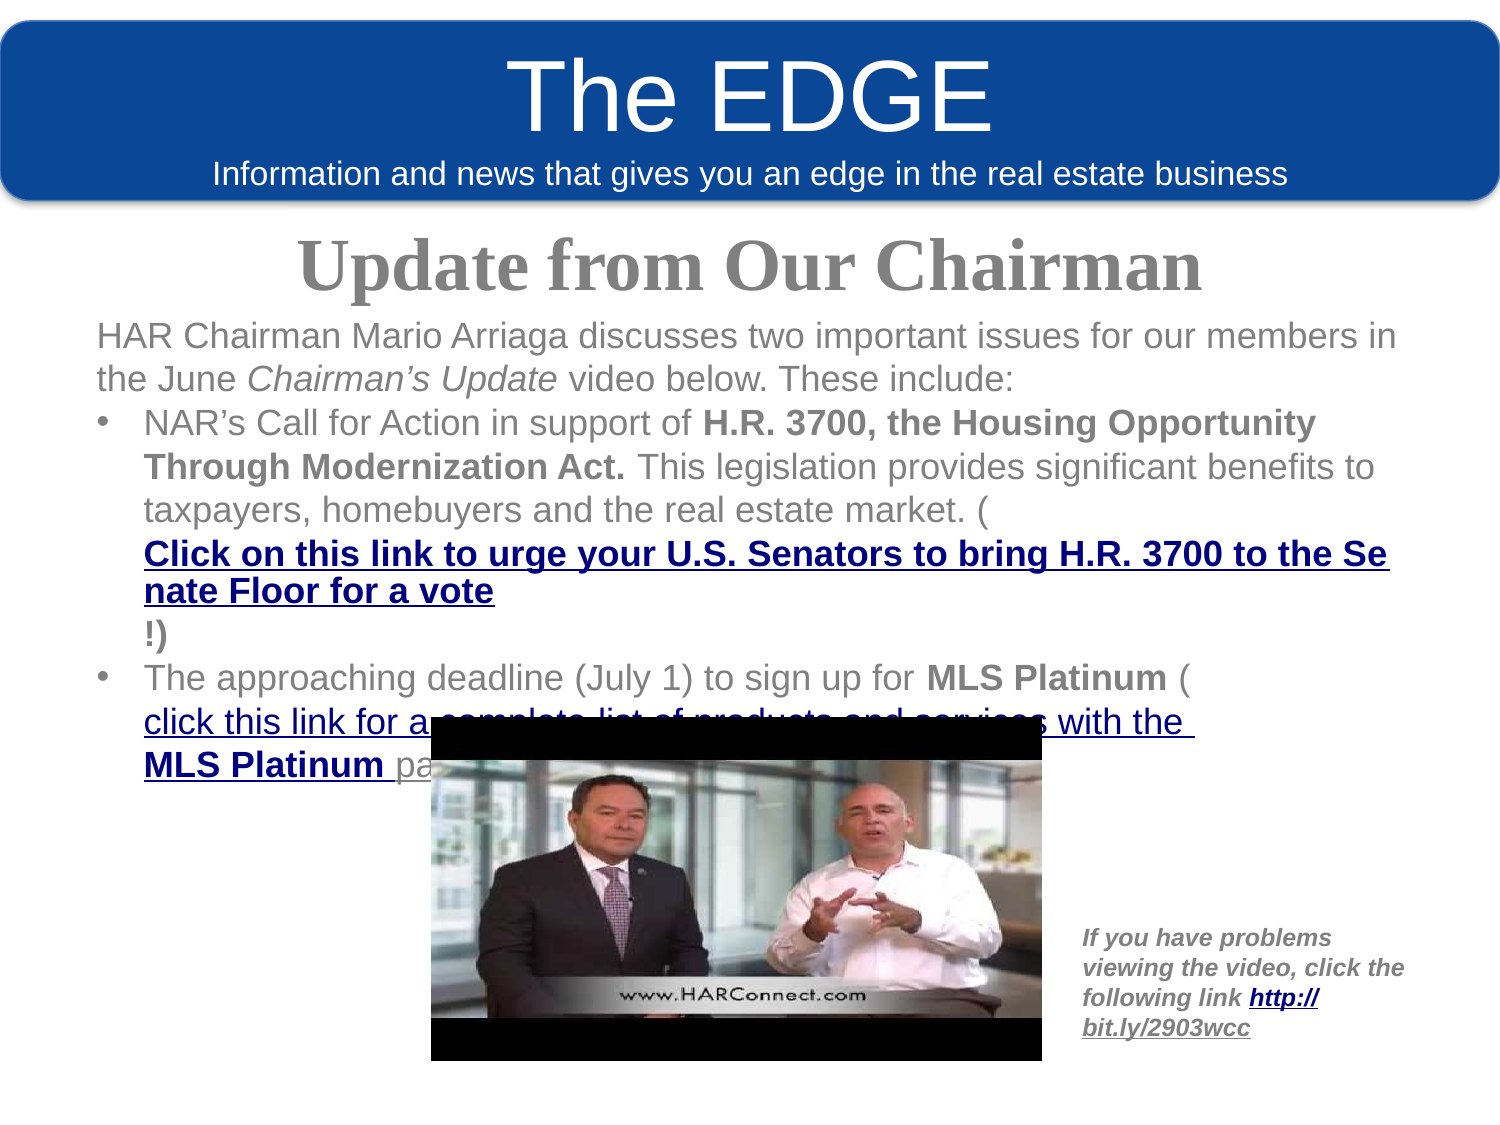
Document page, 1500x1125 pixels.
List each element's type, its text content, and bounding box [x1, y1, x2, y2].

text_box HAR Chairman Mario Arriaga discusses two important issues for our members in the June Chairman’s Update video below. These include: NAR’s Call for Action in support of H.R. 3700, the Housing Opportunity Through Modernization Act. This legislation provides significant benefits to taxpayers, homebuyers and the real estate market. (Click on this link to urge your U.S. Senators to bring H.R. 3700 to the Senate Floor for a vote!) The approaching deadline (July 1) to sign up for MLS Platinum (click this link for a complete list of products and services with the MLS Platinum package). [81, 314, 1418, 757]
text_box [0, 20, 1500, 202]
text_box If you have problems viewing the video, click the following link http://bit.ly/2903wcc [1067, 914, 1435, 1049]
text_box Update from Our Chairman [31, 208, 1469, 314]
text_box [430, 716, 1043, 1062]
title The EDGE Information and news that gives you an edge in the real estate business [156, 21, 1344, 201]
